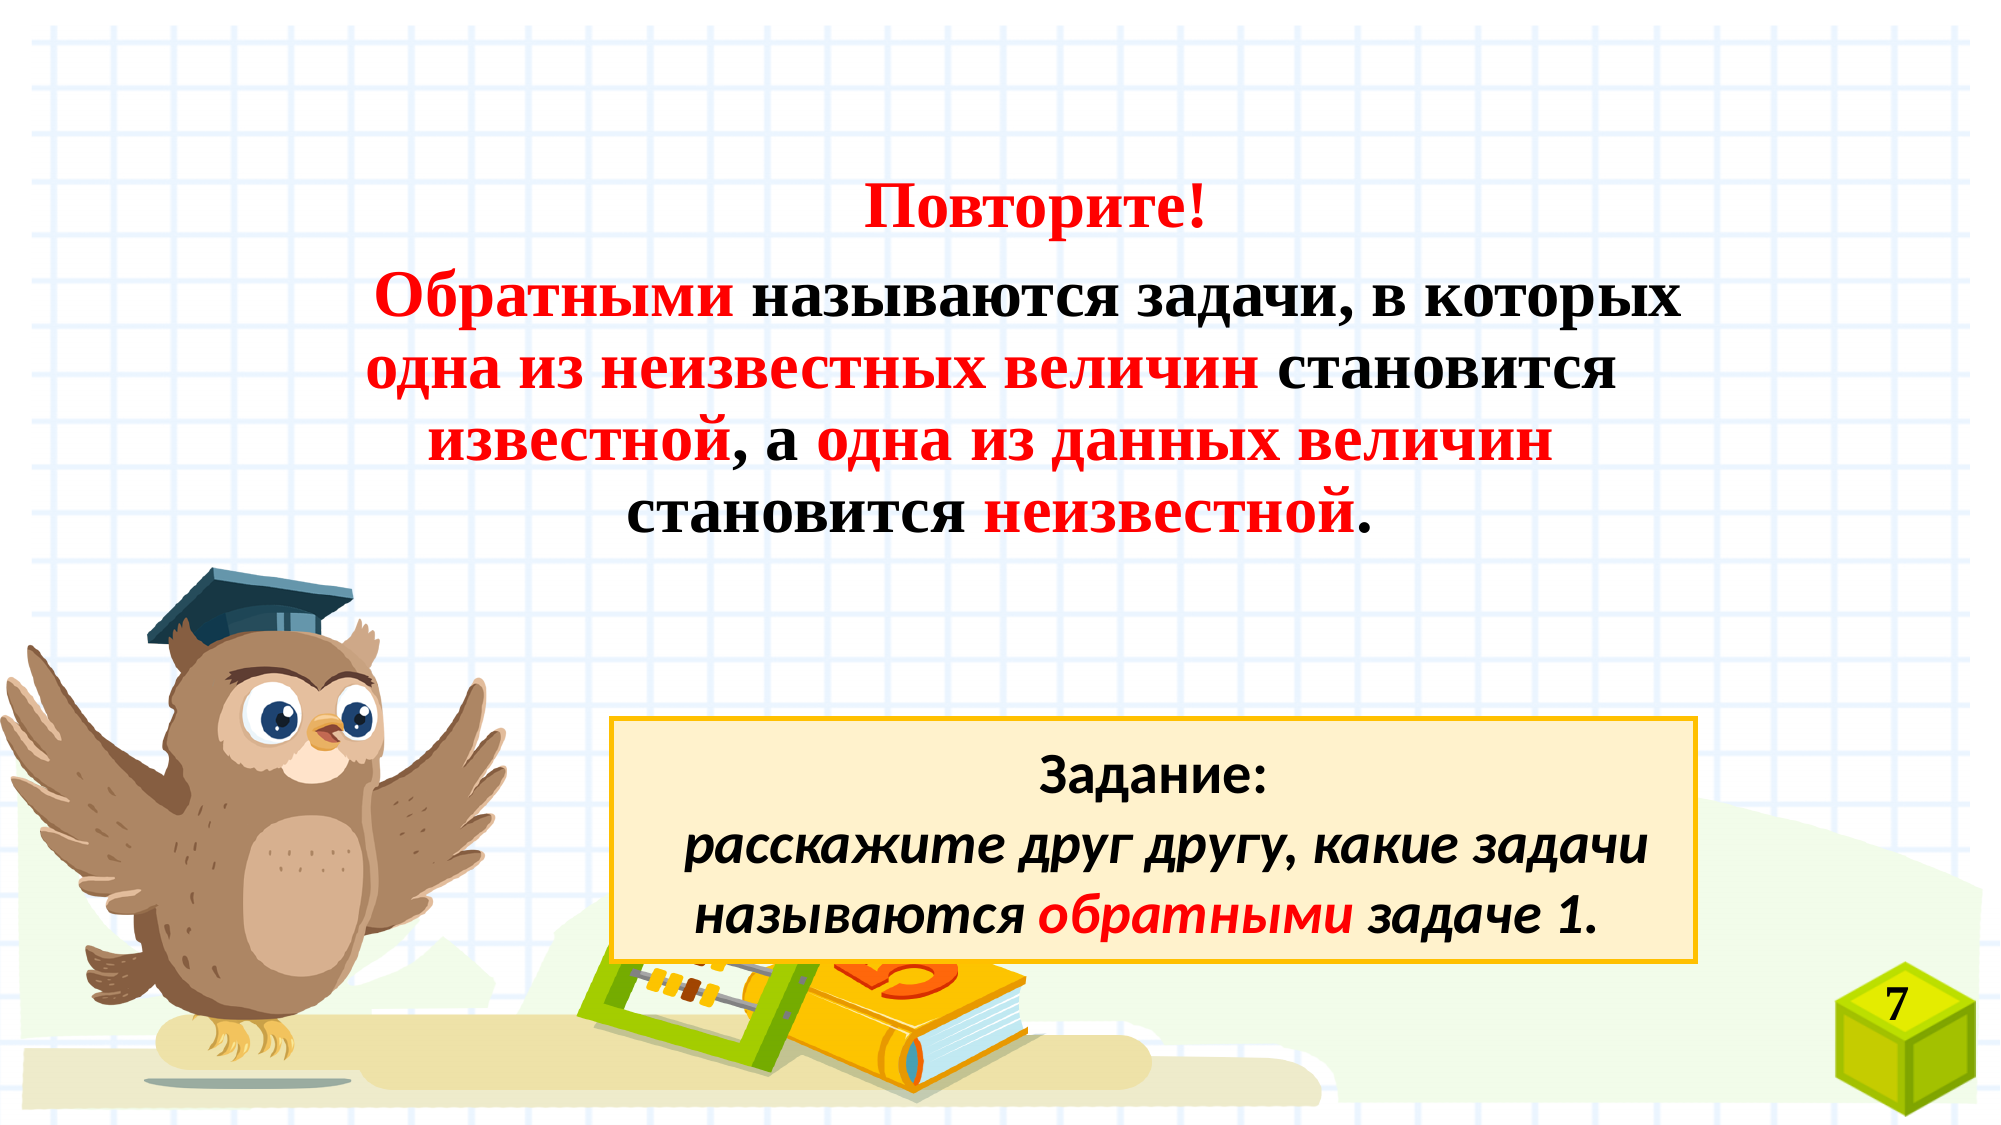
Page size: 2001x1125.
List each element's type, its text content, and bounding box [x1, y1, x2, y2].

text_box Повторите! Обратными называются задачи, в которых одна из неизвестных величин становится известной, а одна из данных величин становится неизвестной. [182, 163, 1818, 555]
text_box Задание: расскажите друг другу, какие задачи называются обратными задаче 1. [611, 718, 1696, 962]
picture [0, 0, 2001, 1125]
